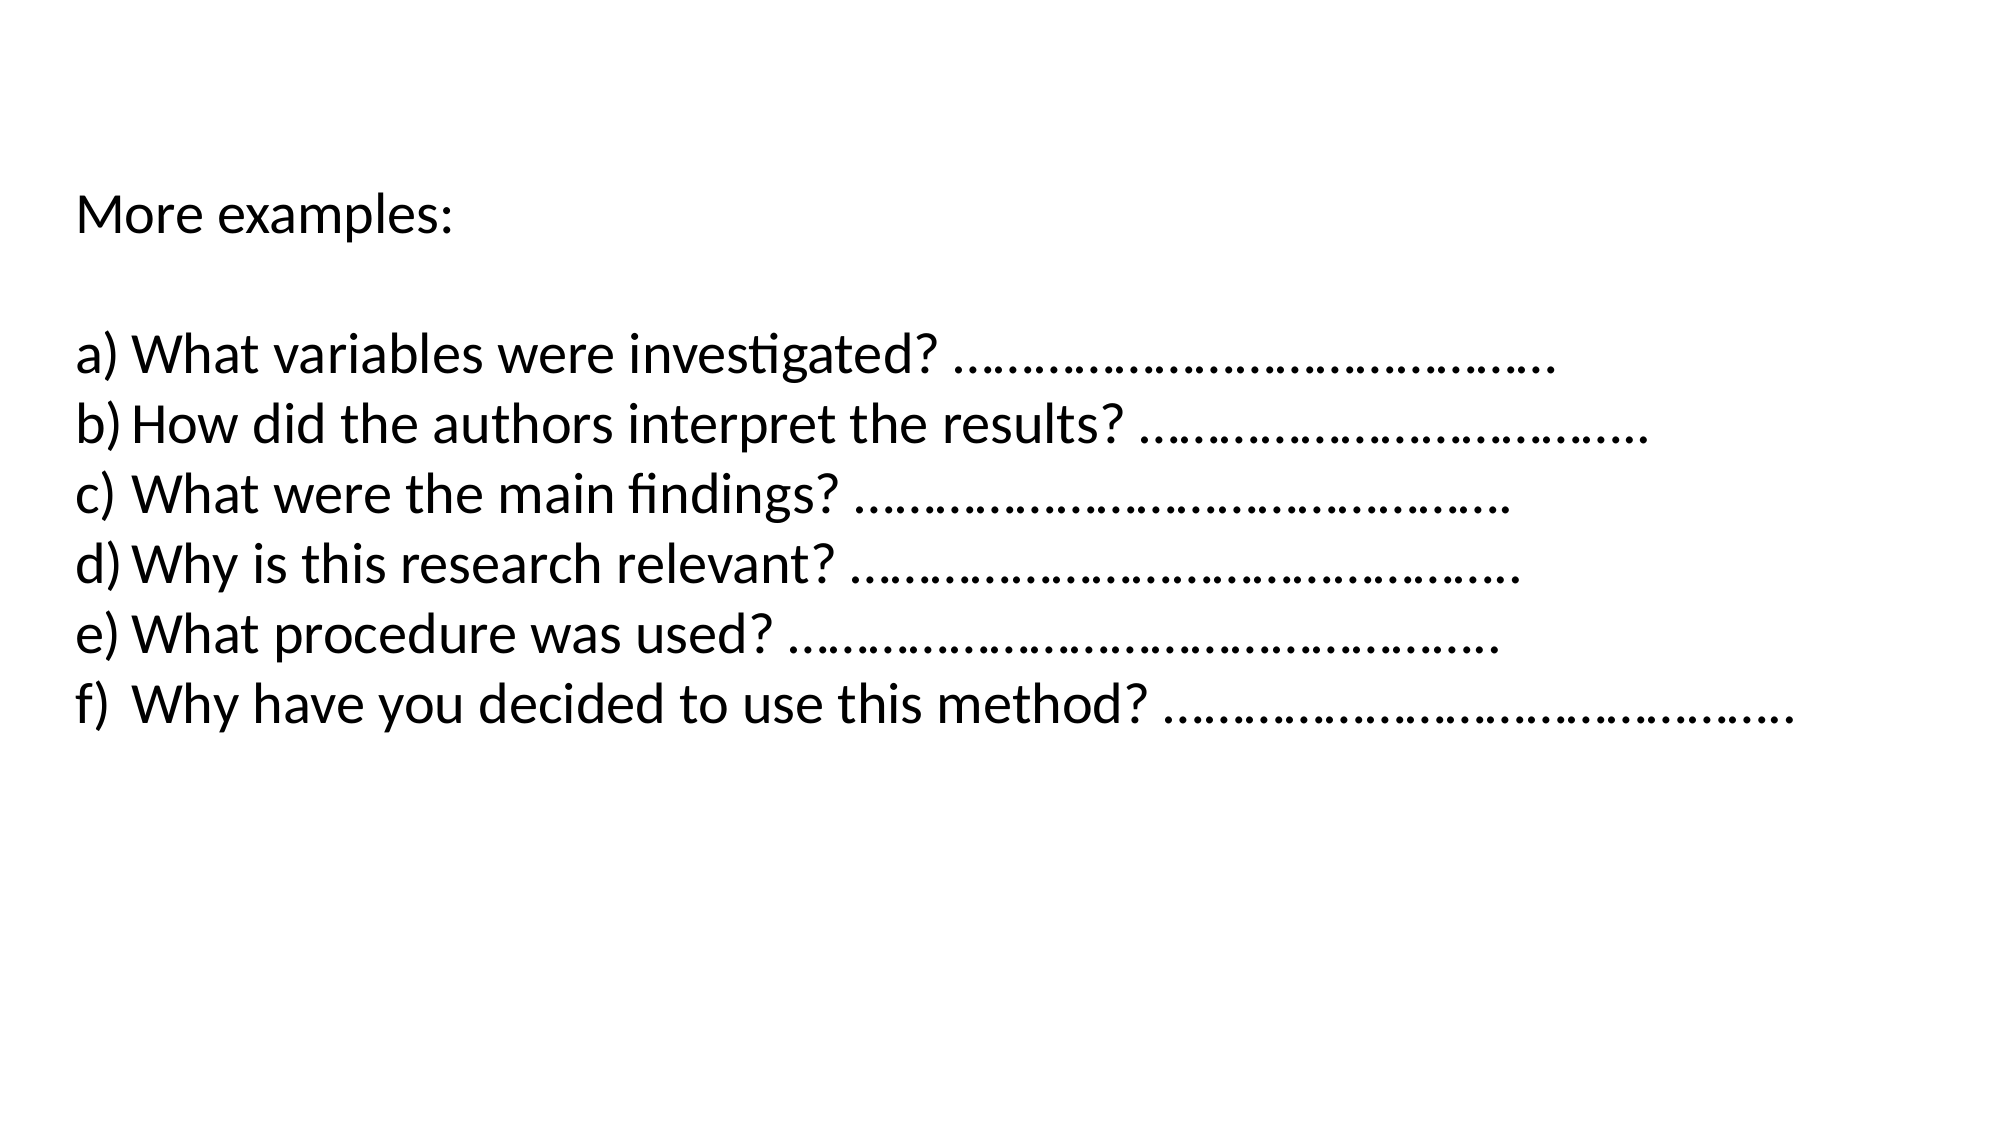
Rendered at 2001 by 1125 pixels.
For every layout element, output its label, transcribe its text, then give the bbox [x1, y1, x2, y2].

list More examples: What variables were investigated? ……………………………………… How did the authors interpret the results? ……………………………….. What were the main findings? …………………………………………. Why is this research relevant? ………………………………………….. What procedure was used? …………………………………………….. Why have you decided to use this method? ……………………………………….. [75, 174, 1850, 812]
